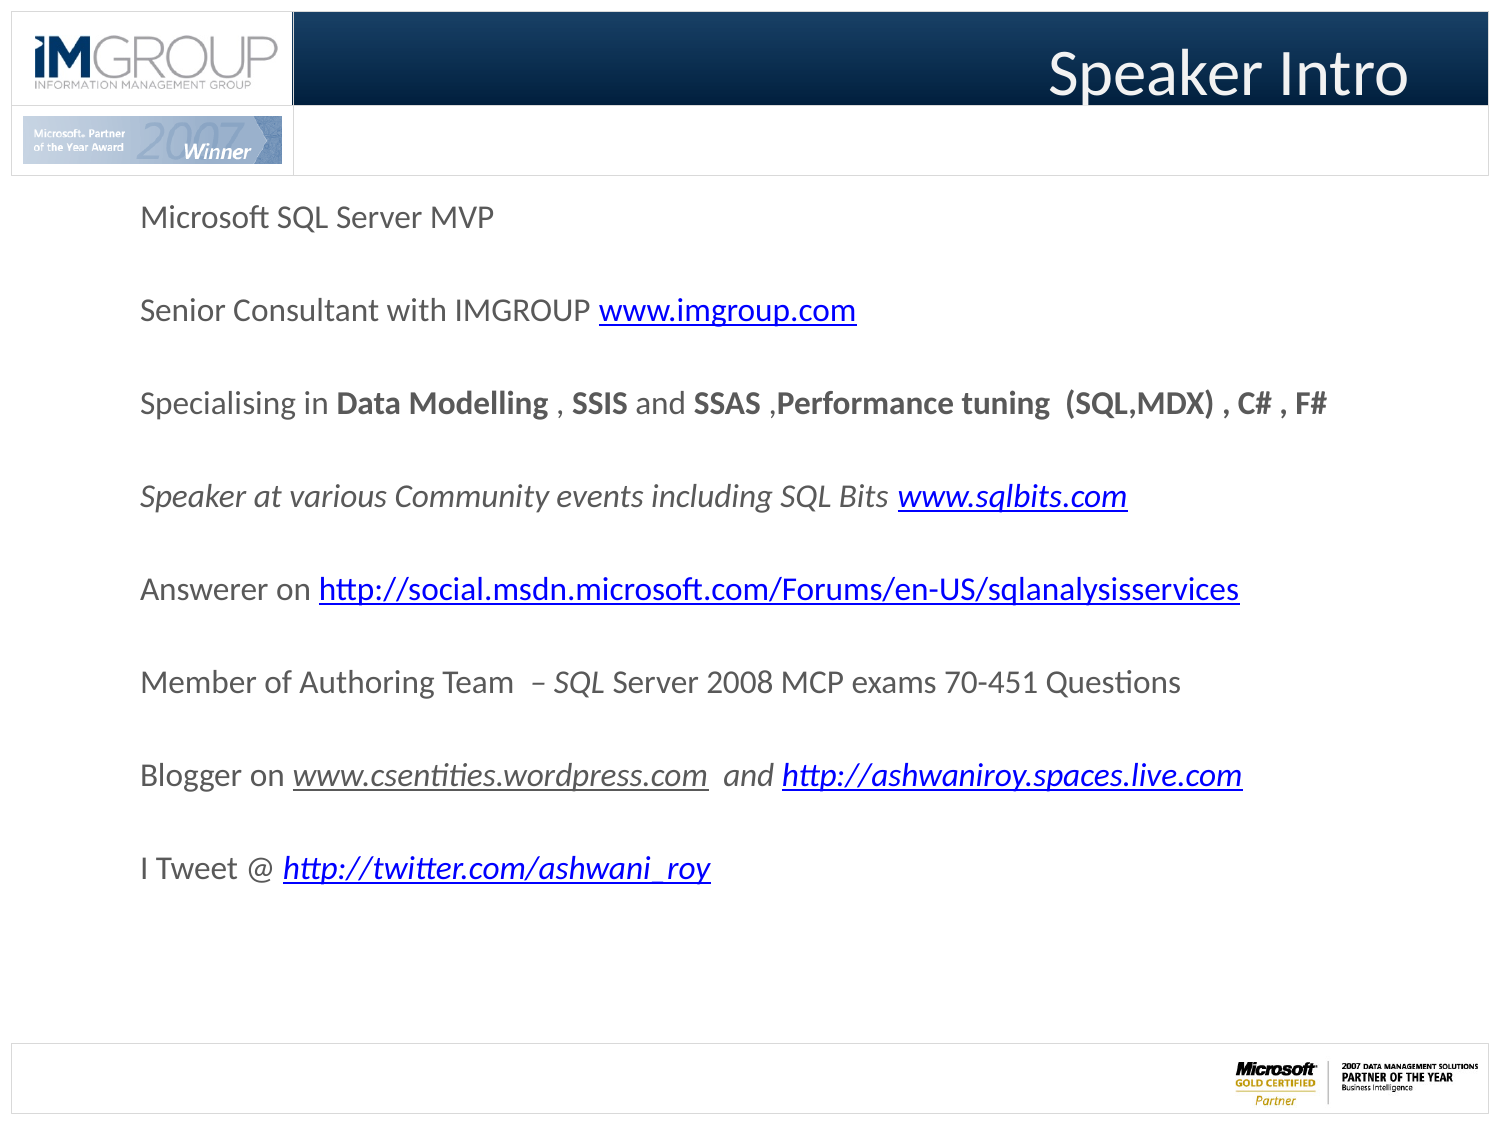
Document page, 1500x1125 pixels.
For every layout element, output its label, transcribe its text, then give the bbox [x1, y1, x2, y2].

picture [35, 35, 74, 89]
list Microsoft SQL Server MVP Senior Consultant with IMGROUP www.imgroup.com Specialising in Data Modelling , SSIS and SSAS ,Performance tuning (SQL,MDX) , C# , F# Speaker at various Community events including SQL Bits www.sqlbits.com Answerer on http://social.msdn.microsoft.com/Forums/en-US/sqlanalysisservices Member of Authoring Team – SQL Server 2008 MCP exams 70-451 Questions Blogger on www.csentities.wordpress.com and http://ashwaniroy.spaces.live.com I Tweet @ http://twitter.com/ashwani_roy [105, 187, 1407, 1032]
title Speaker Intro [74, 25, 1426, 113]
picture [1230, 1054, 1481, 1108]
